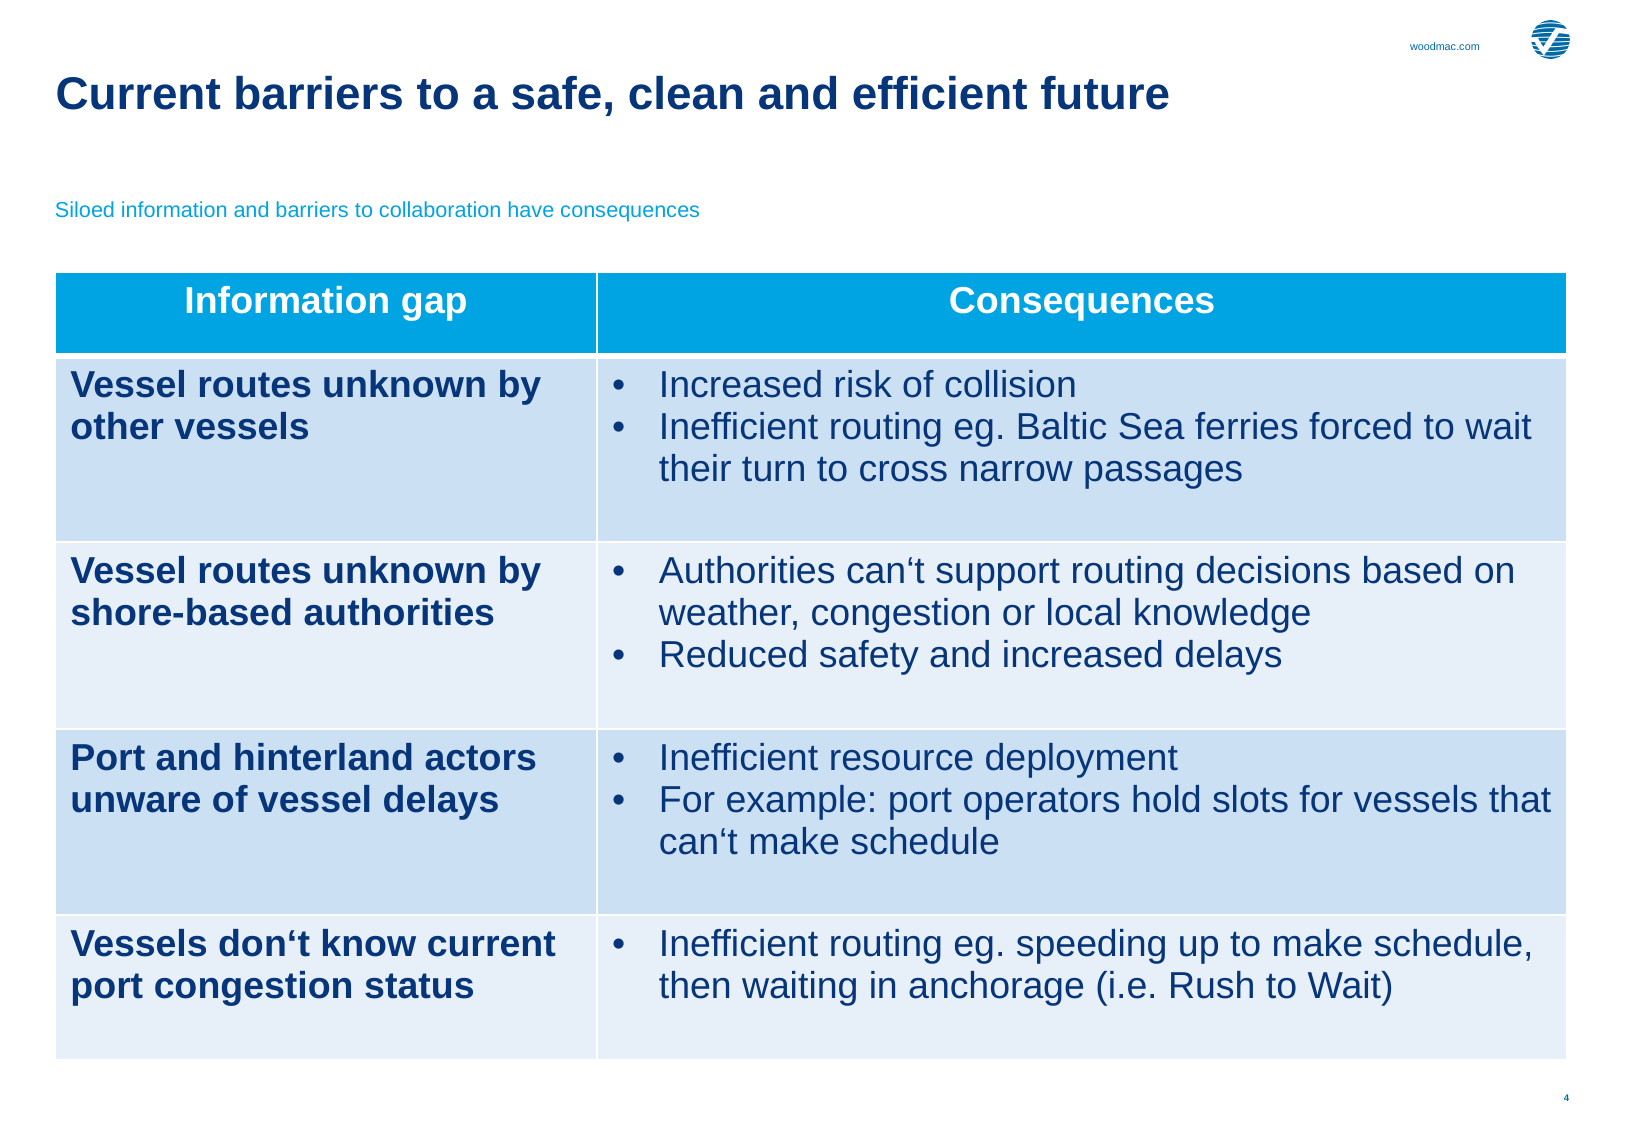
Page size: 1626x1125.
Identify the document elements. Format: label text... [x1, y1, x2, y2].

table_header Consequences [598, 273, 1566, 353]
text_box Siloed information and barriers to collaboration have consequences [40, 163, 1551, 254]
table_cell Vessel routes unknown by other vessels [56, 359, 596, 541]
table_cell Vessel routes unknown by shore-based authorities [56, 543, 596, 728]
table_cell Authorities can‘t support routing decisions based on weather, congestion or local knowledge Reduced safety and increased delays [598, 543, 1566, 728]
table_cell Increased risk of collision Inefficient routing eg. Baltic Sea ferries forced to wait their turn to cross narrow passages [598, 359, 1566, 541]
picture [1531, 20, 1570, 59]
table_cell Inefficient routing eg. speeding up to make schedule, then waiting in anchorage (i.e. Rush to Wait) [598, 916, 1566, 1059]
table_cell Vessels don‘t know current port congestion status [56, 916, 596, 1059]
table_cell Inefficient resource deployment For example: port operators hold slots for vessels that can‘t make schedule [598, 730, 1566, 914]
title Current barriers to a safe, clean and efficient future [55, 64, 1570, 172]
table_header Information gap [56, 273, 596, 353]
table_cell Port and hinterland actors unware of vessel delays [56, 730, 596, 914]
